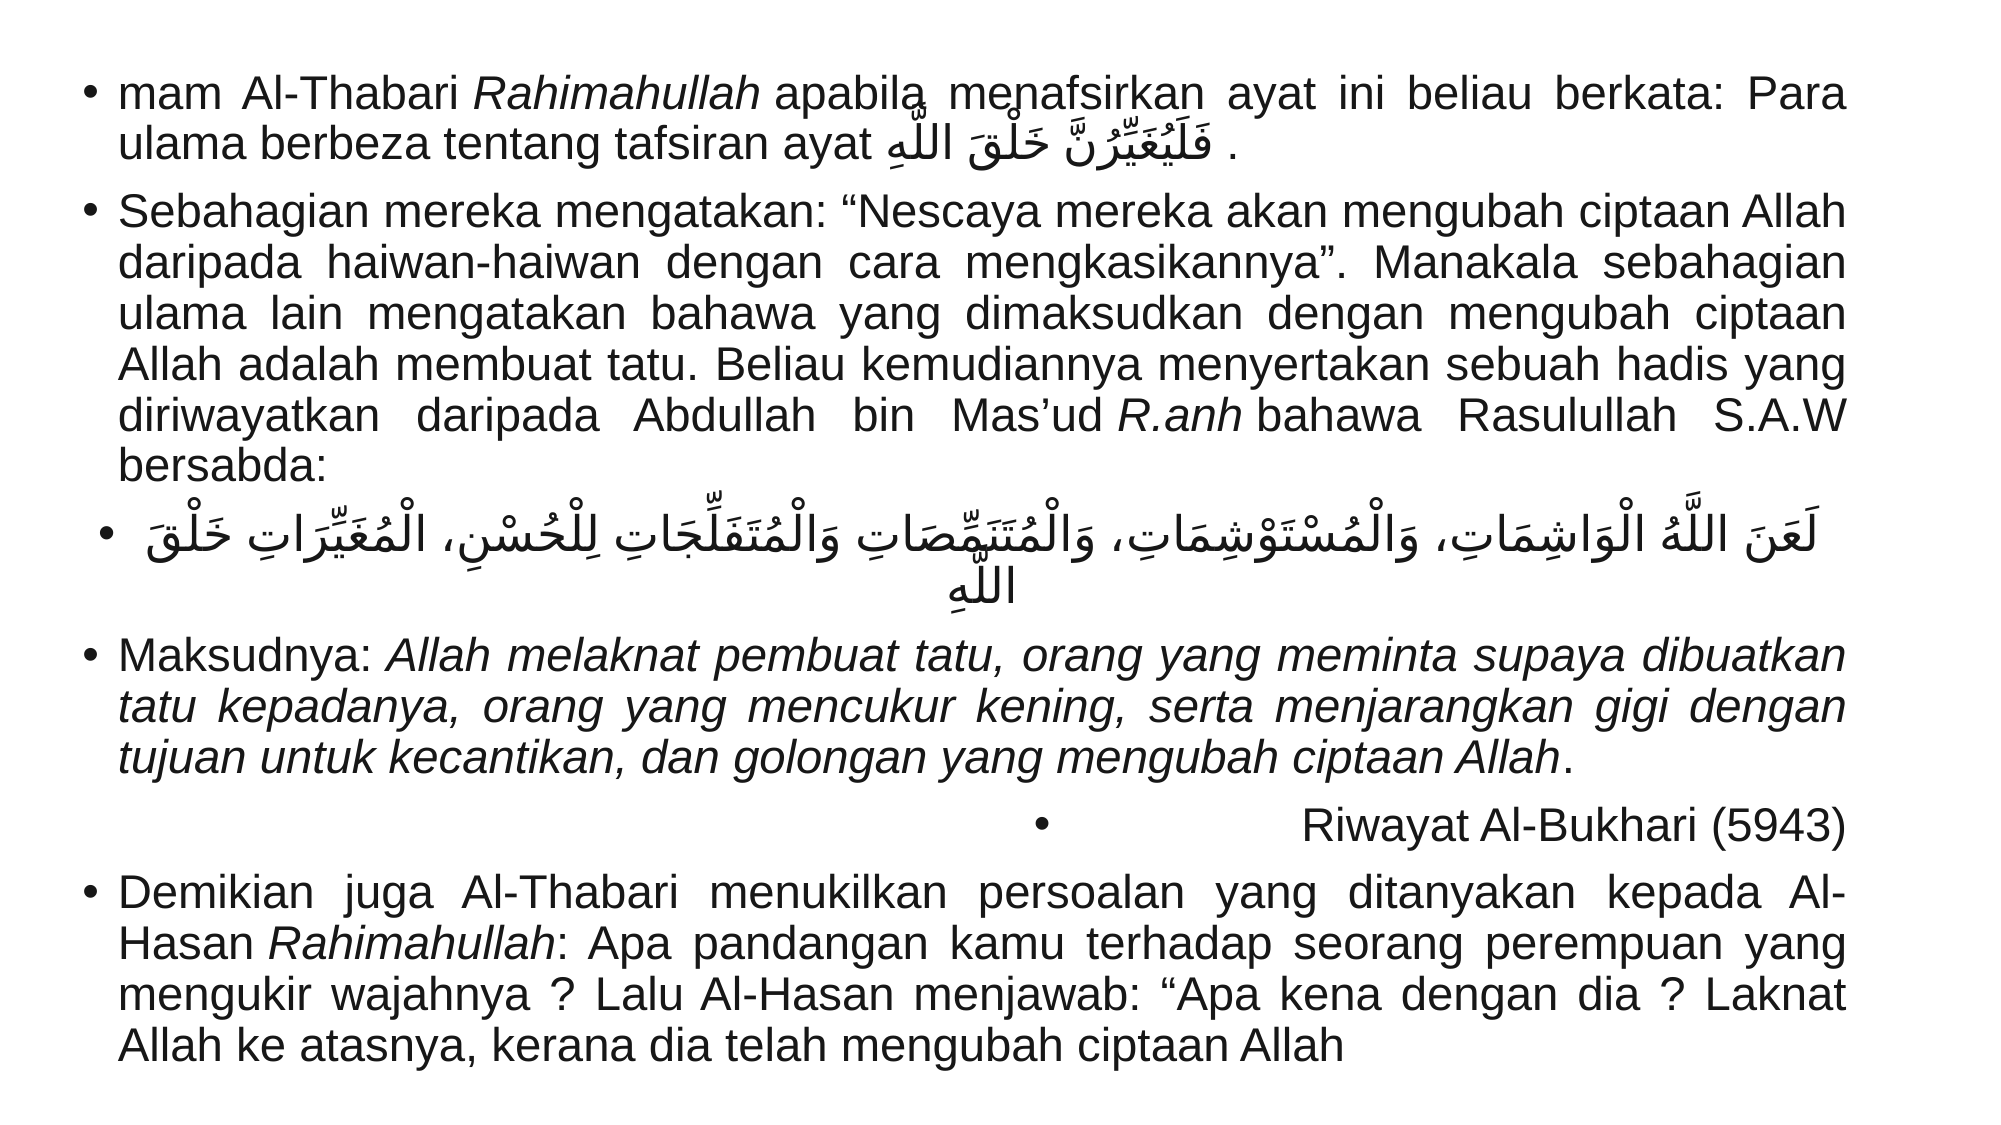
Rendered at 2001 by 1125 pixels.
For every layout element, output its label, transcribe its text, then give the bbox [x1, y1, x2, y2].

list mam Al-Thabari Rahimahullah apabila menafsirkan ayat ini beliau berkata: Para ulama berbeza tentang tafsiran ayat فَلَيُغَيِّرُنَّ خَلْقَ اللَّهِ . Sebahagian mereka mengatakan: “Nescaya mereka akan mengubah ciptaan Allah daripada haiwan-haiwan dengan cara mengkasikannya”. Manakala sebahagian ulama lain mengatakan bahawa yang dimaksudkan dengan mengubah ciptaan Allah adalah membuat tatu. Beliau kemudiannya menyertakan sebuah hadis yang diriwayatkan daripada Abdullah bin Mas’ud R.anh bahawa Rasulullah S.A.W bersabda: لَعَنَ اللَّهُ الْوَاشِمَاتِ، وَالْمُسْتَوْشِمَاتِ، وَالْمُتَنَمِّصَاتِ وَالْمُتَفَلِّجَاتِ لِلْحُسْنِ، الْمُغَيِّرَاتِ خَلْقَ اللَّهِ Maksudnya: Allah melaknat pembuat tatu, orang yang meminta supaya dibuatkan tatu kepadanya, orang yang mencukur kening, serta menjarangkan gigi dengan tujuan untuk kecantikan, dan golongan yang mengubah ciptaan Allah. Riwayat Al-Bukhari (5943) Demikian juga Al-Thabari menukilkan persoalan yang ditanyakan kepada Al-Hasan Rahimahullah: Apa pandangan kamu terhadap seorang perempuan yang mengukir wajahnya ? Lalu Al-Hasan menjawab: “Apa kena dengan dia ? Laknat Allah ke atasnya, kerana dia telah mengubah ciptaan Allah [67, 60, 1863, 1085]
